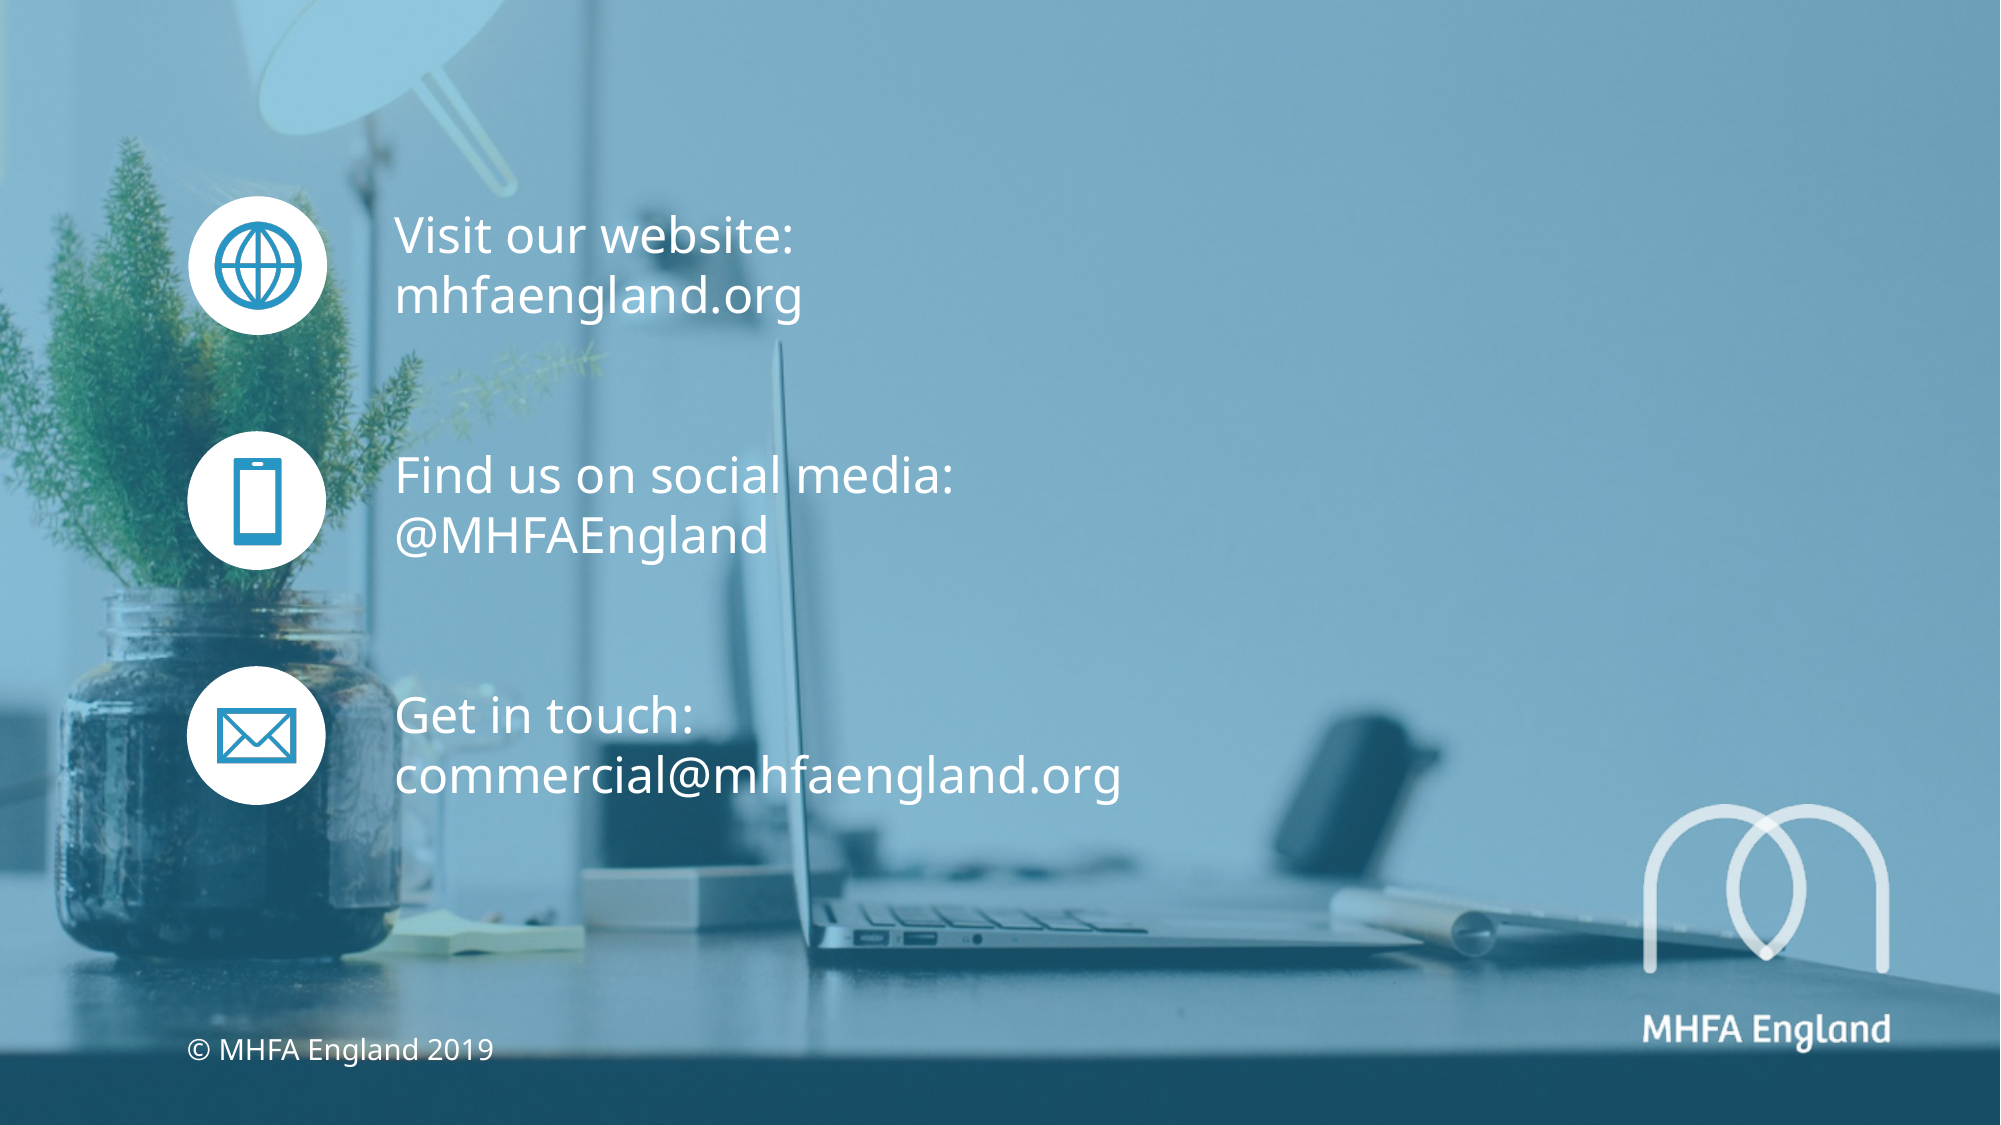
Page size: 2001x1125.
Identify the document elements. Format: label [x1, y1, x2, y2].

text_box [186, 666, 326, 805]
text_box [187, 431, 327, 570]
picture [0, 0, 2000, 1125]
text_box [188, 196, 328, 335]
